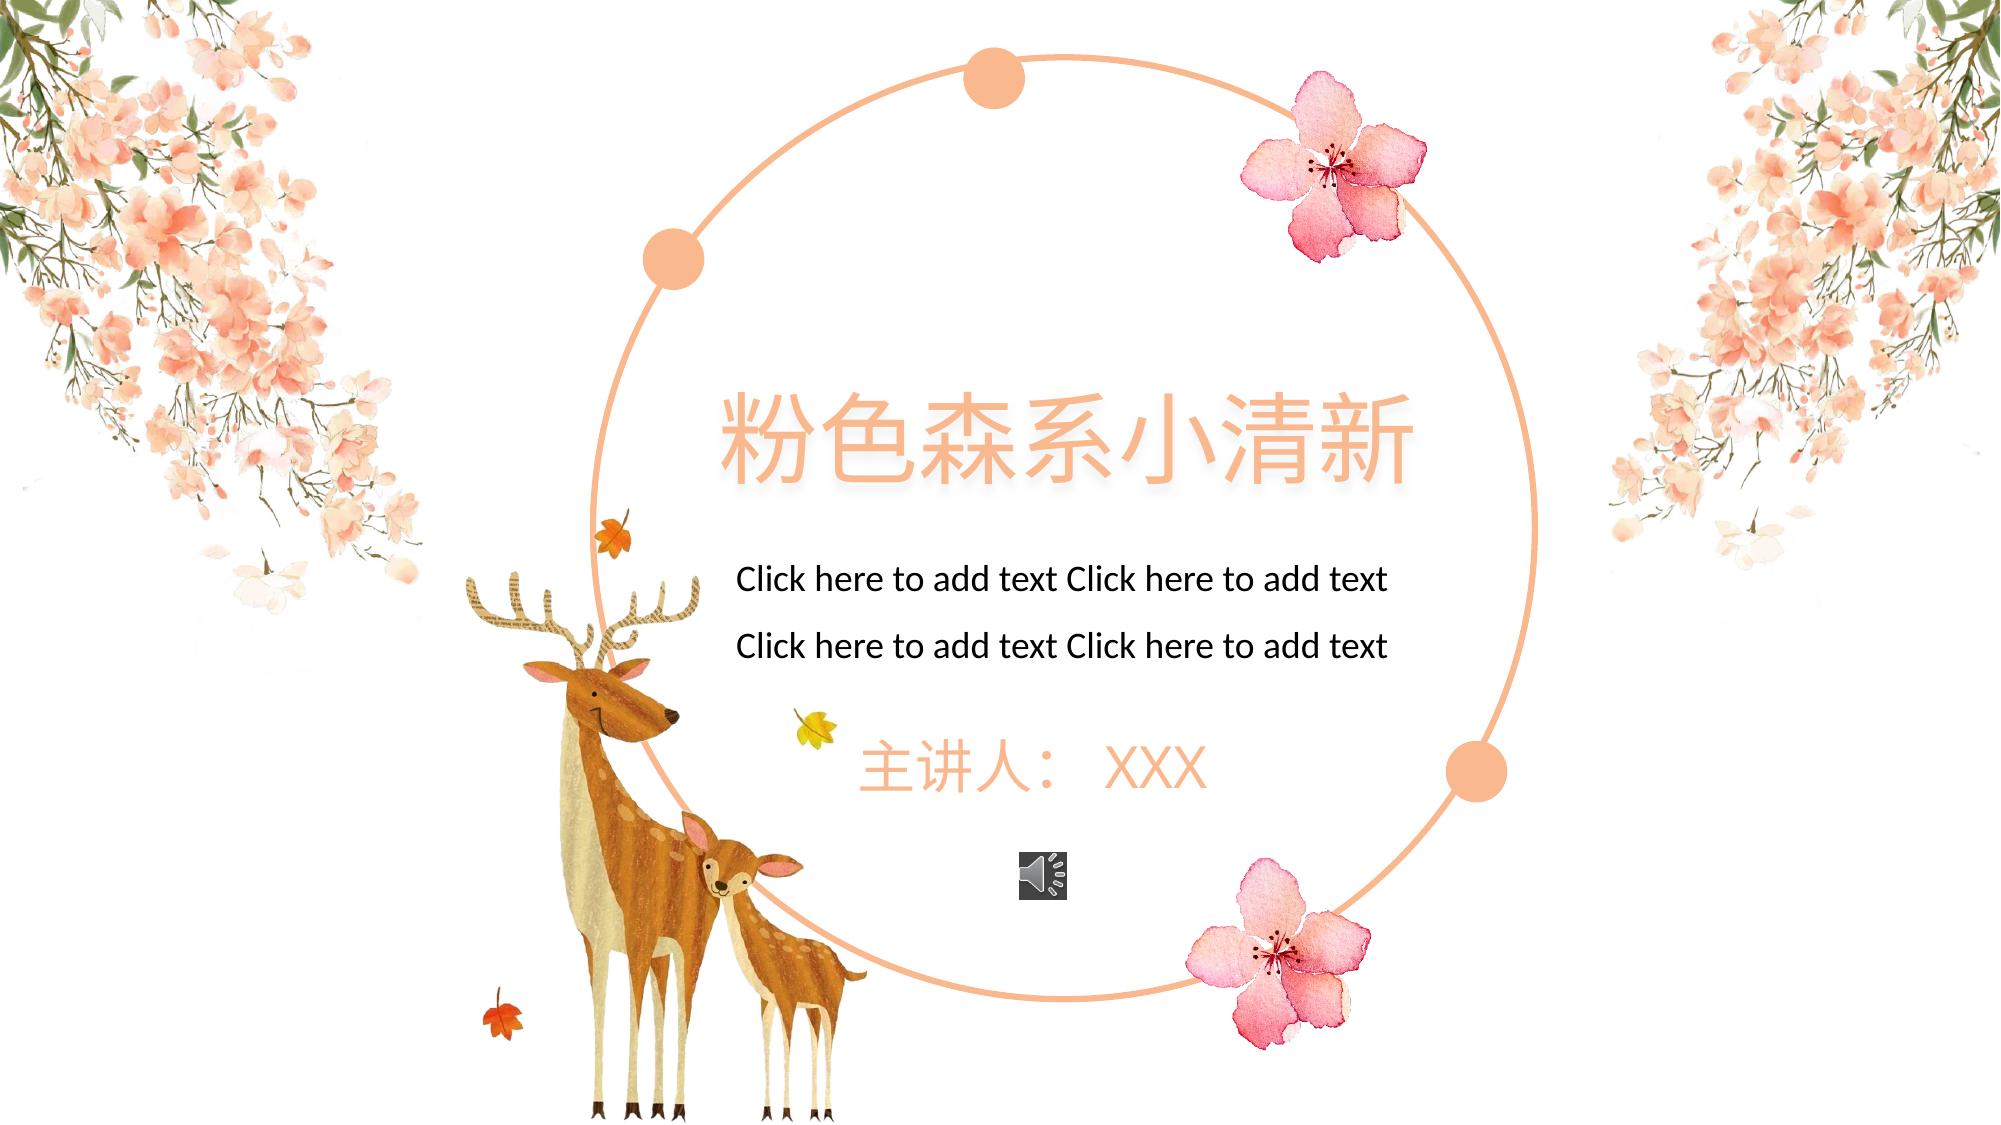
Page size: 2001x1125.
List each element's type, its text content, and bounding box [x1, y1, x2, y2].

picture [1017, 850, 1068, 901]
text_box 粉色森系小清新 [703, 368, 1493, 504]
text_box [592, 56, 1536, 1001]
picture [1589, 0, 2000, 657]
picture [0, 0, 443, 708]
picture [1168, 844, 1391, 1068]
text_box [963, 47, 1025, 110]
text_box [642, 228, 705, 291]
picture [1223, 57, 1447, 281]
text_box 主讲人：XXX [880, 722, 1319, 808]
picture [448, 503, 880, 1125]
text_box [1445, 740, 1508, 803]
